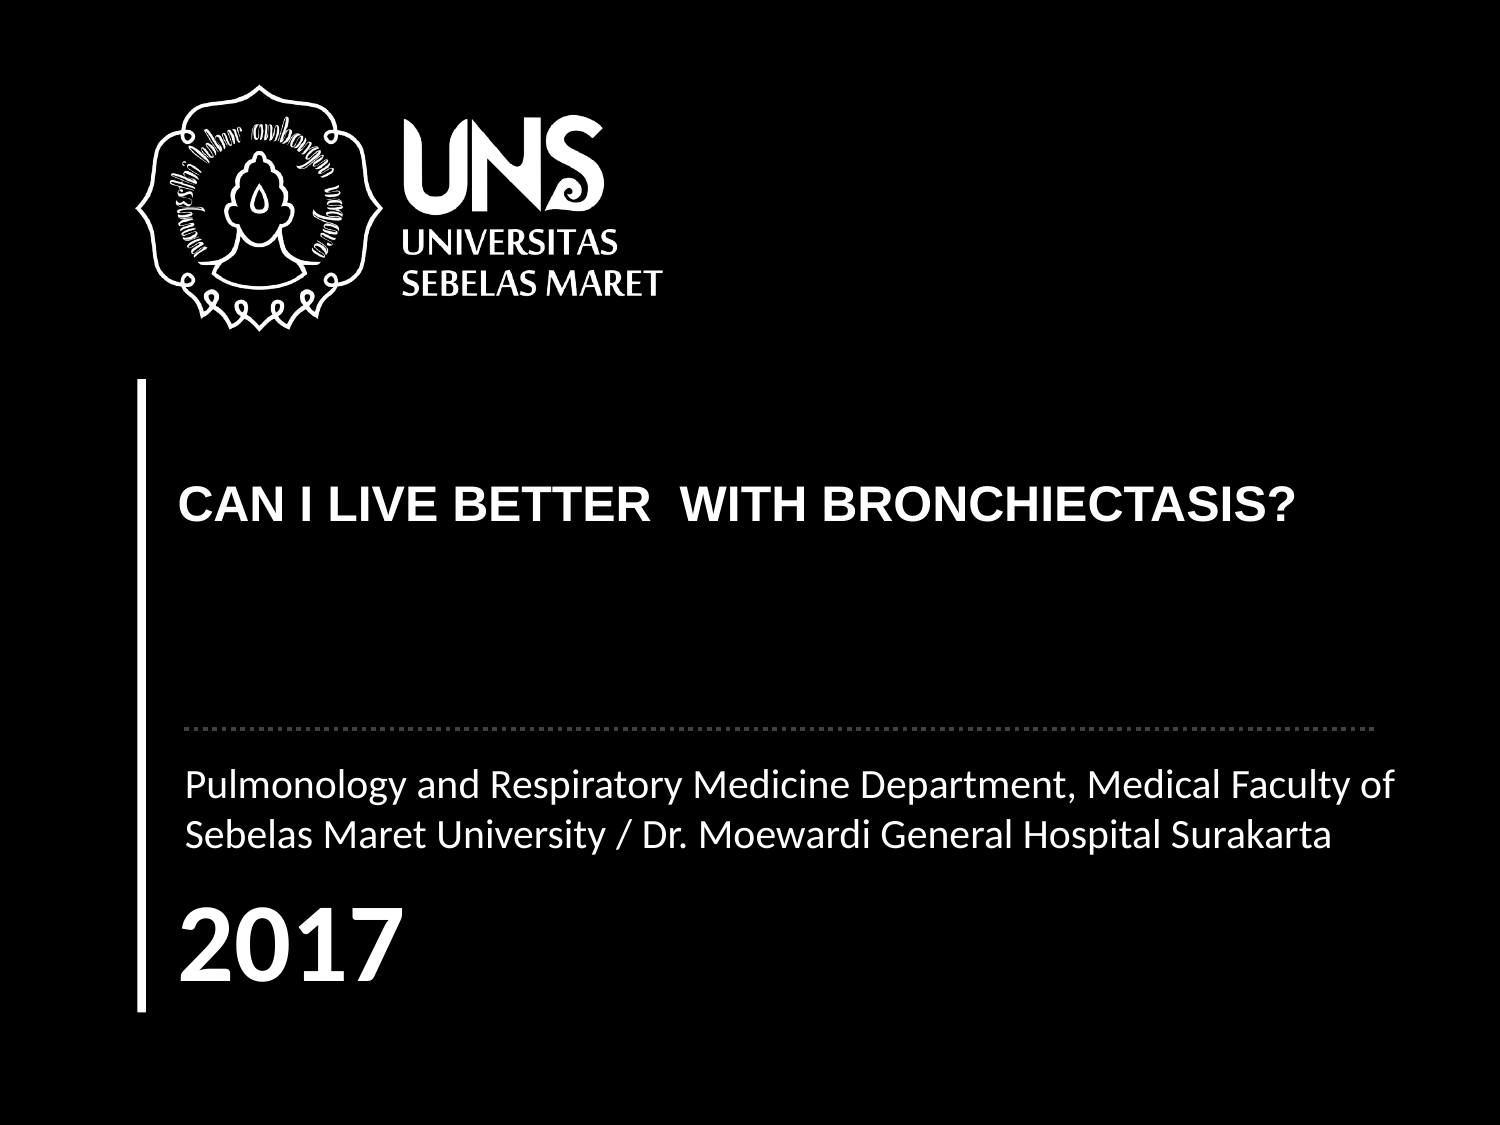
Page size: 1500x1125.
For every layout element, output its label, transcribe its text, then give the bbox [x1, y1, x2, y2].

text_box CAN I LIVE BETTER WITH BRONCHIECTASIS? [162, 364, 1424, 539]
picture [134, 83, 663, 332]
title 2017 [162, 861, 468, 1000]
list Pulmonology and Respiratory Medicine Department, Medical Faculty of Sebelas Maret University / Dr. Moewardi General Hospital Surakarta [169, 725, 1500, 865]
text_box [135, 377, 148, 1014]
